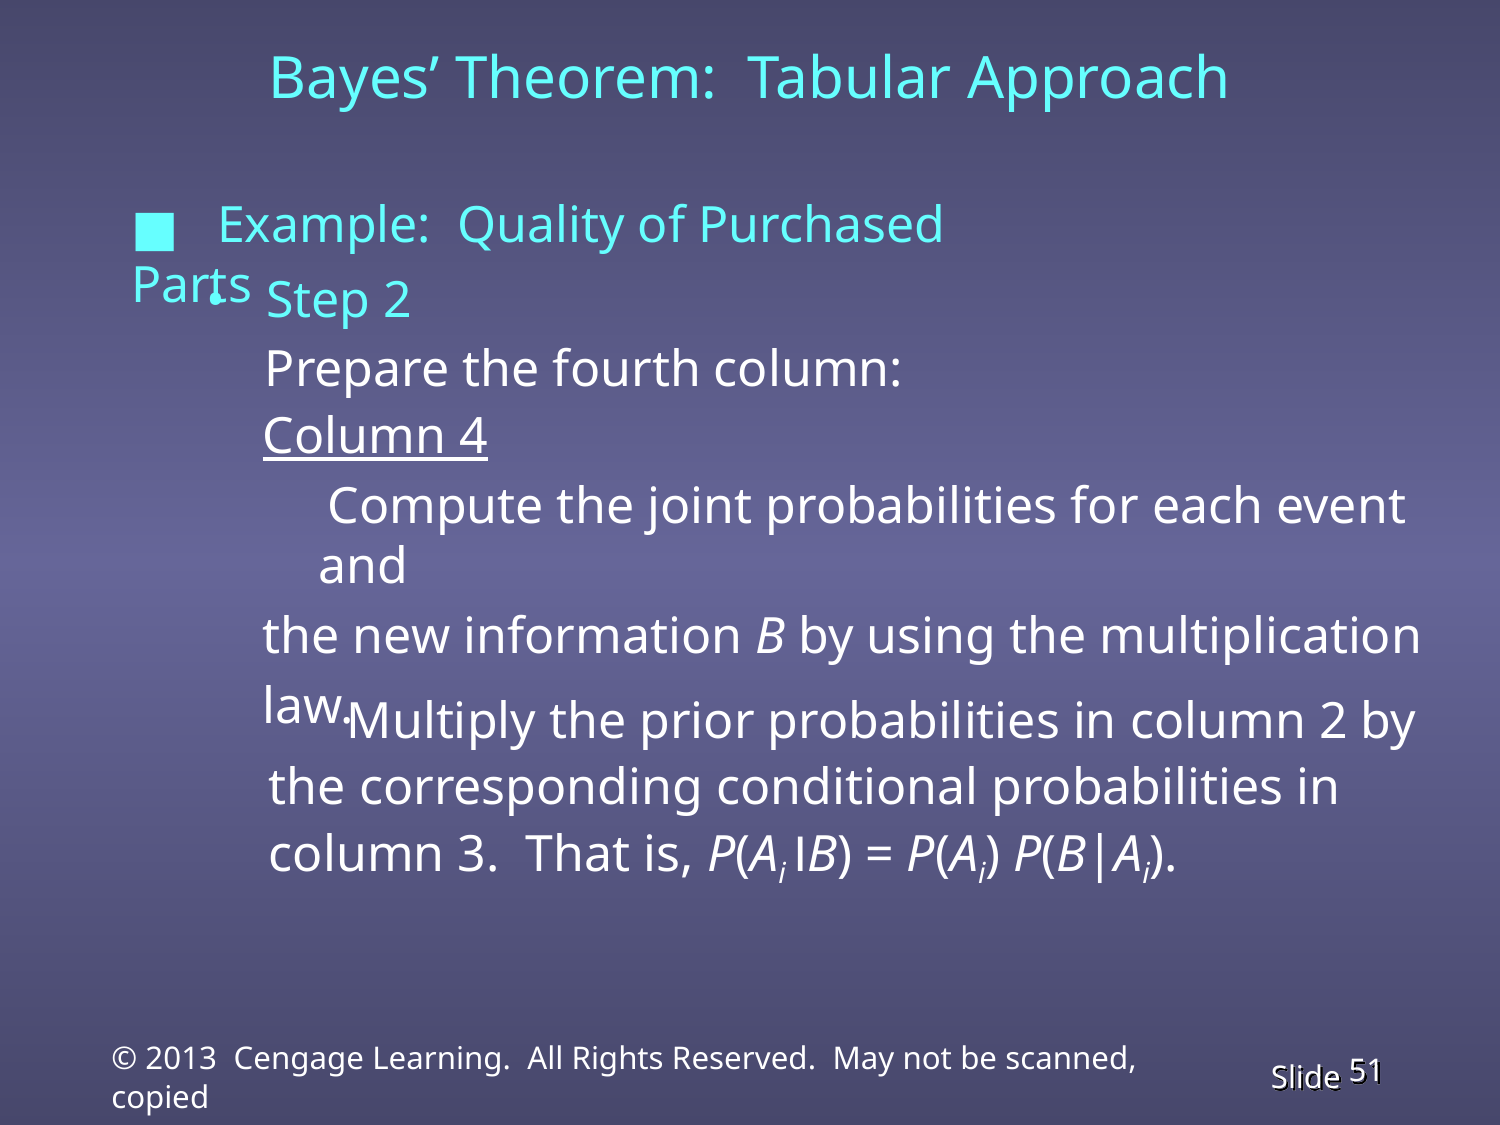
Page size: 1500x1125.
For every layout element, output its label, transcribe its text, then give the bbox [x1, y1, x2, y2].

text_box Column 4 Compute the joint probabilities for each event and the new information B by using the multiplication law. [247, 395, 1500, 682]
text_box Prepare the fourth column: [249, 329, 1255, 394]
title Bayes’ Theorem: Tabular Approach [112, 8, 1388, 143]
text_box Step 2 [116, 260, 919, 348]
text_box Example: Quality of Purchased Parts [116, 185, 1076, 266]
text_box Multiply the prior probabilities in column 2 by the corresponding conditional probabilities in column 3. That is, P(Ai IB) = P(Ai) P(B|Ai). [197, 675, 1473, 915]
